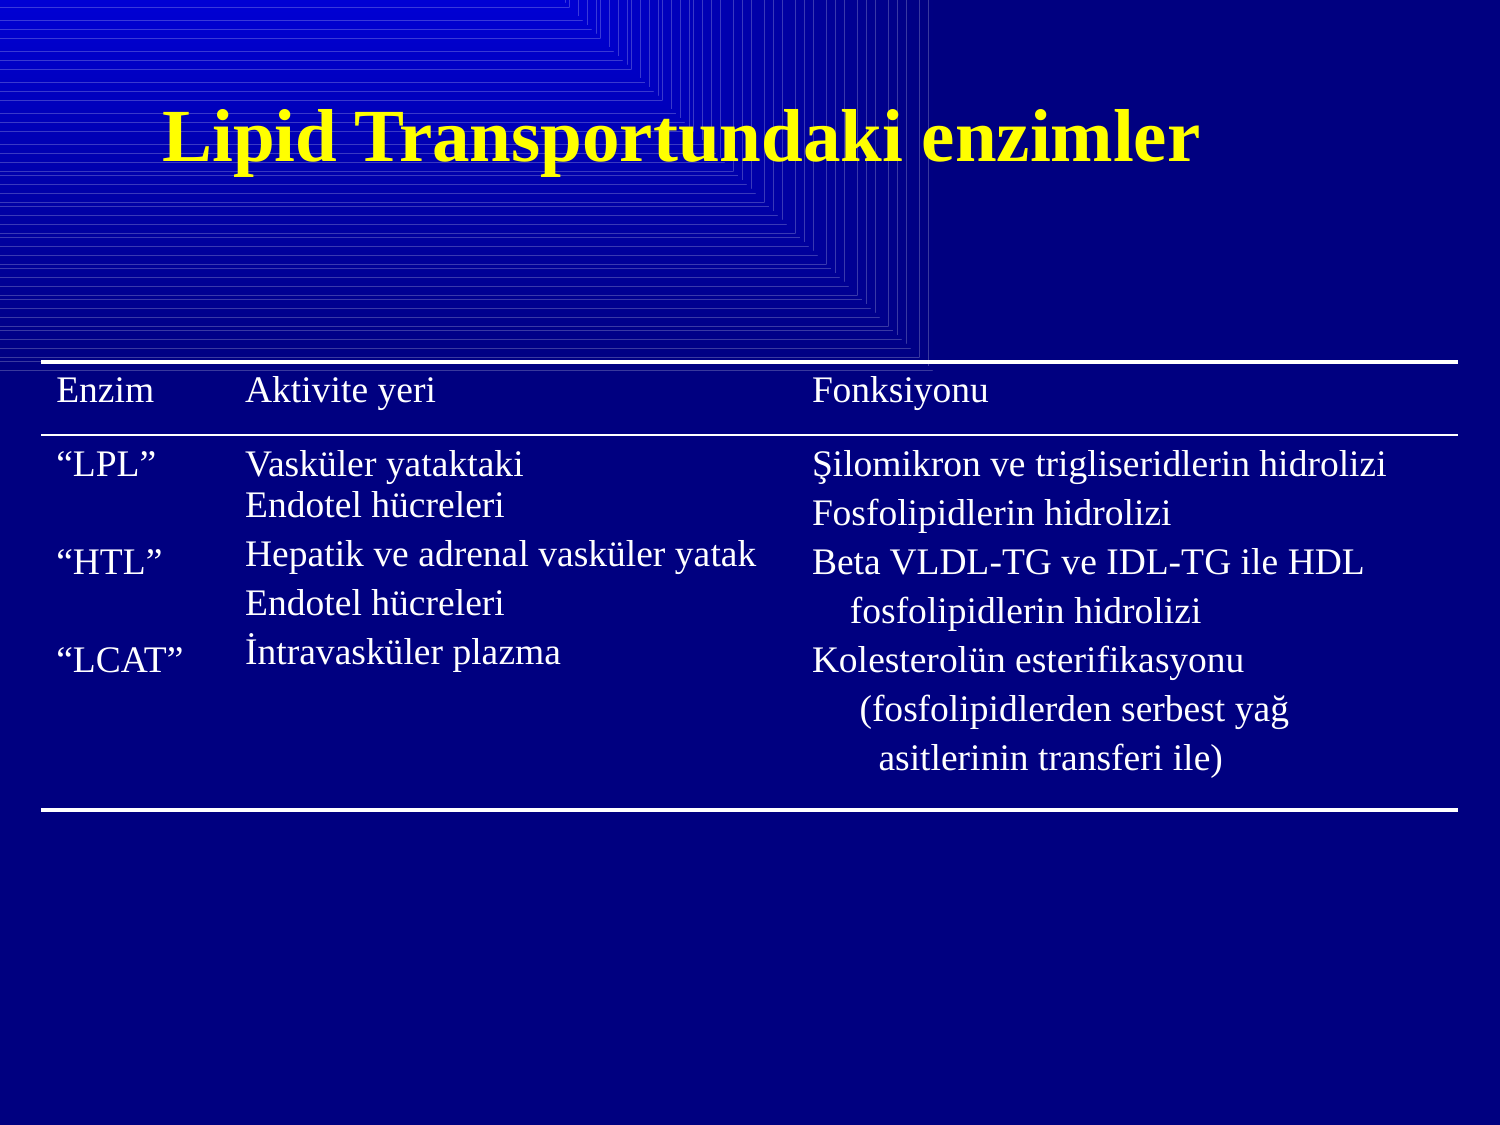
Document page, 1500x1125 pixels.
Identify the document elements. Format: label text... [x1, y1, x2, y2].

table_header Aktivite yeri [230, 364, 797, 434]
table_cell Vasküler yataktaki Endotel hücreleri Hepatik ve adrenal vasküler yatak Endotel hücreleri İntravasküler plazma [230, 436, 797, 808]
table_cell Şilomikron ve trigliseridlerin hidrolizi Fosfolipidlerin hidrolizi Beta VLDL-TG ve IDL-TG ile HDL fosfolipidlerin hidrolizi Kolesterolün esterifikasyonu (fosfolipidlerden serbest yağ asitlerinin transferi ile) [797, 436, 1458, 808]
table_header Fonksiyonu [797, 364, 1458, 434]
text_box Lipid Transportundaki enzimler [147, 79, 1317, 185]
table_header Enzim [41, 364, 230, 434]
table_cell “LPL” “HTL” “LCAT” [41, 436, 230, 808]
